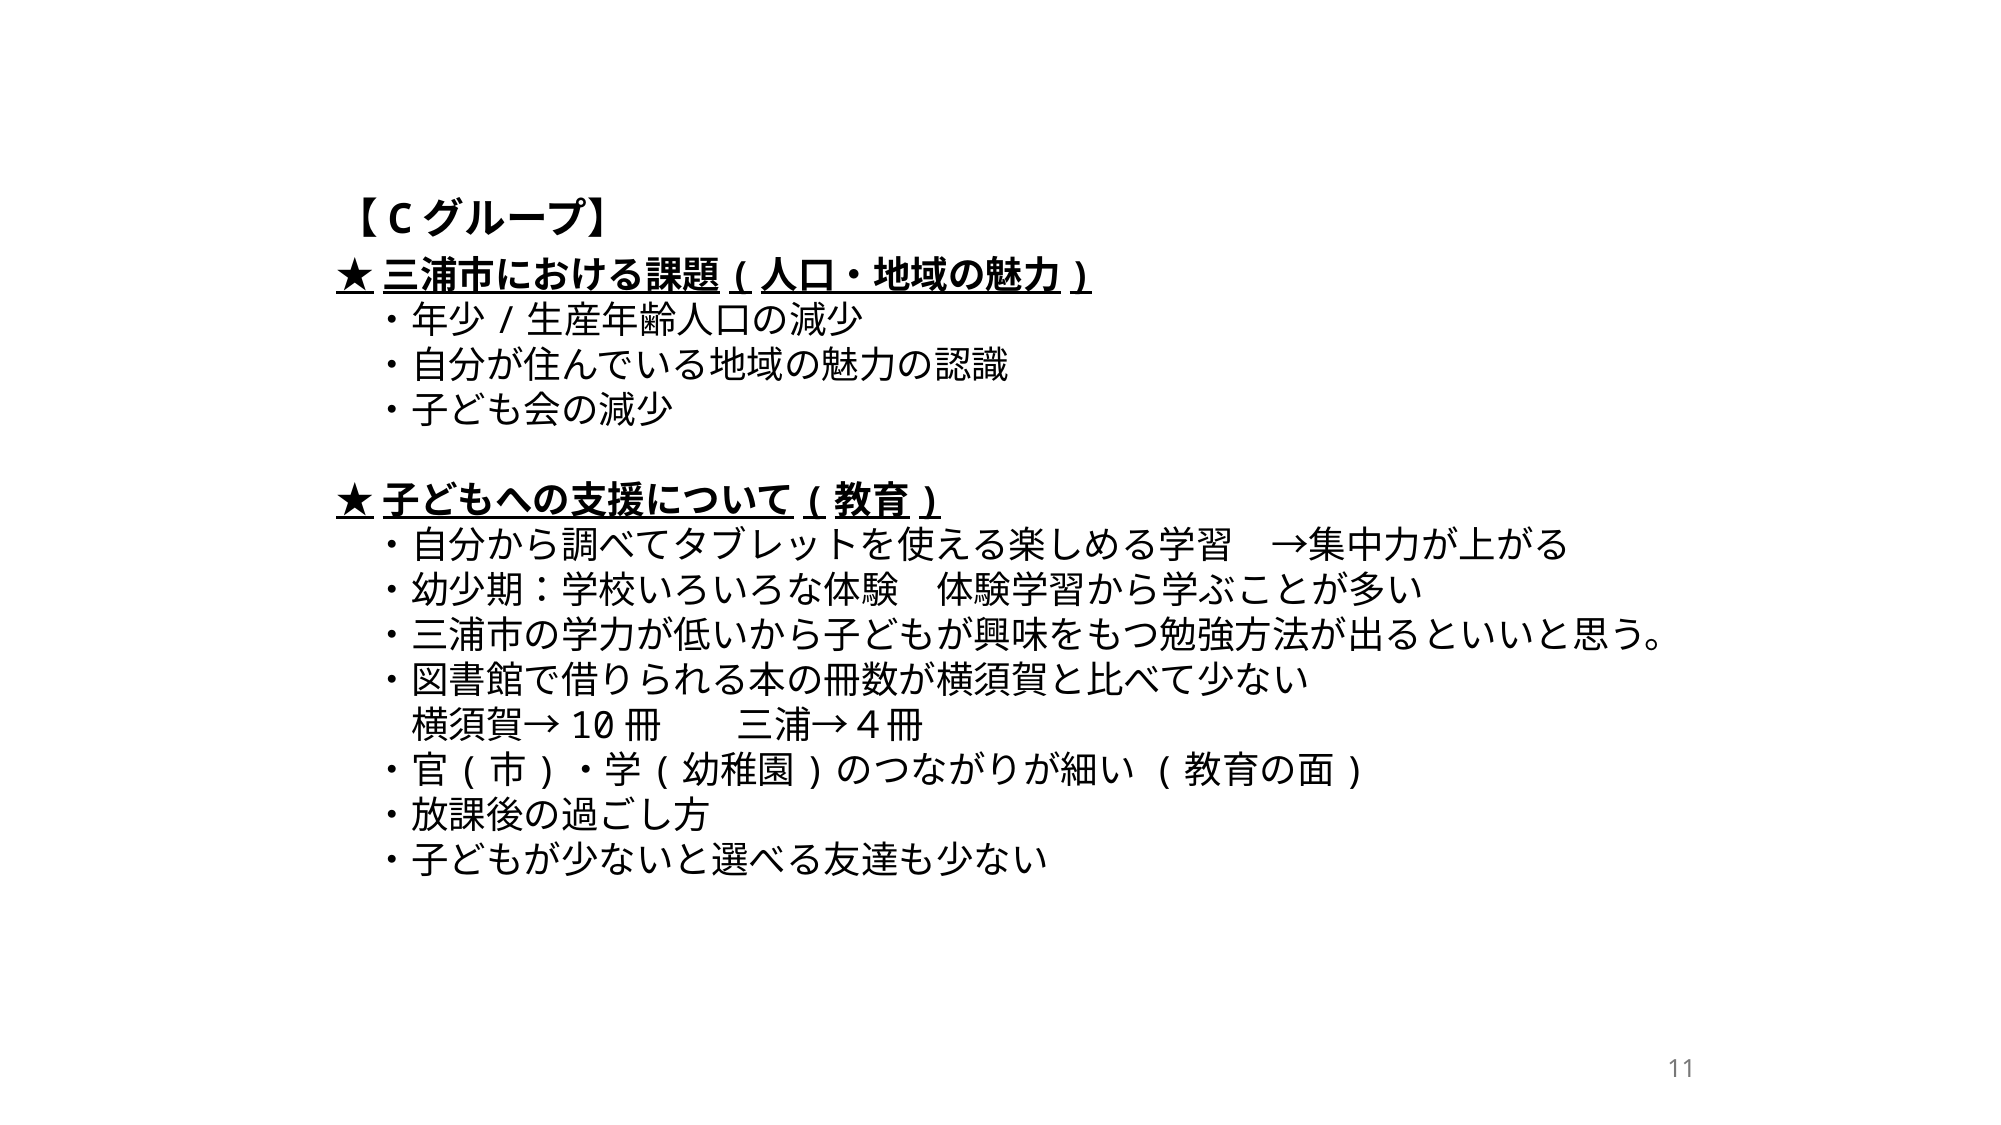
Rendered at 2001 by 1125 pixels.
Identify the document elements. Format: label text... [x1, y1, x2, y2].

text_box 【Cグループ】 ★三浦市における課題(人口・地域の魅力) ・年少/生産年齢人口の減少 ・自分が住んでいる地域の魅力の認識 ・子ども会の減少 ★子どもへの支援について(教育) ・自分から調べてタブレットを使える楽しめる学習 →集中力が上がる ・幼少期：学校いろいろな体験 体験学習から学ぶことが多い ・三浦市の学力が低いから子どもが興味をもつ勉強方法が出るといいと思う。 ・図書館で借りられる本の冊数が横須賀と比べて少ない 横須賀→10冊 三浦→４冊 ・官(市)・学(幼稚園)のつながりが細い (教育の面) ・放課後の過ごし方 ・子どもが少ないと選べる友達も少ない [321, 180, 1675, 889]
slide_number 11 [1335, 1046, 1711, 1093]
